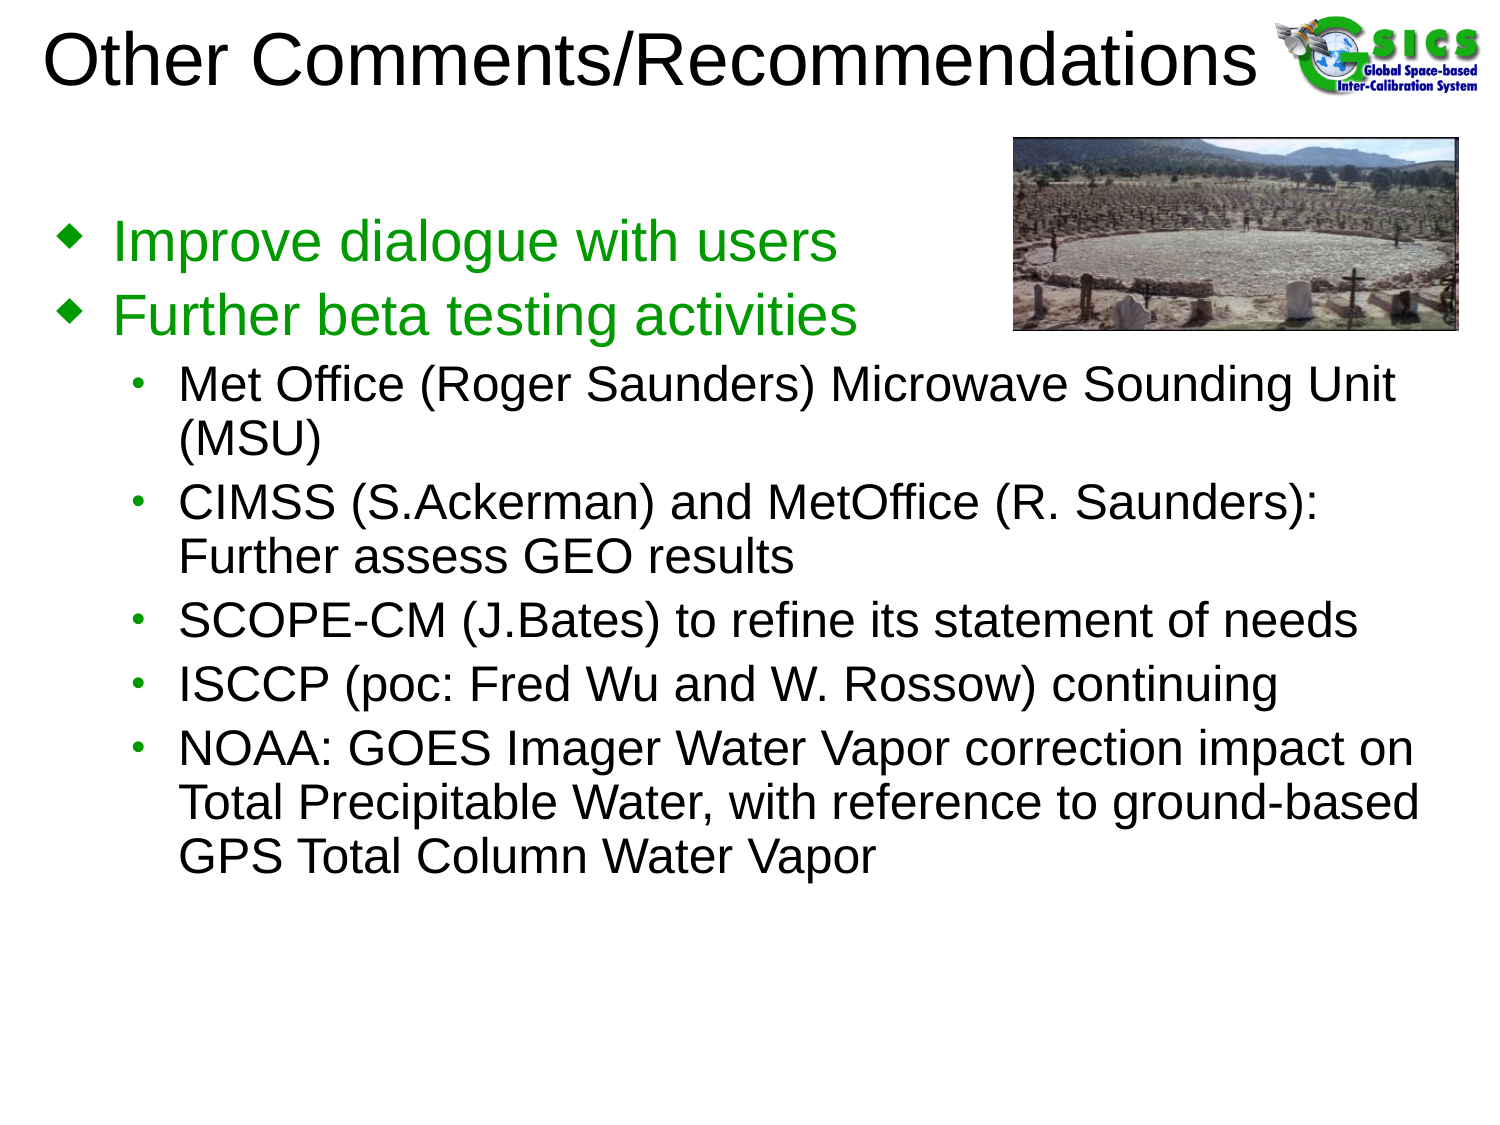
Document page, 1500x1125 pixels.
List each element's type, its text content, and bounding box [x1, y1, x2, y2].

title Other Comments/Recommendations [17, 0, 1286, 114]
picture [1013, 136, 1459, 331]
picture [1286, 10, 1483, 97]
list Improve dialogue with users Further beta testing activities Met Office (Roger Saunders) Microwave Sounding Unit (MSU) CIMSS (S.Ackerman) and MetOffice (R. Saunders): Further assess GEO results SCOPE-CM (J.Bates) to refine its statement of needs ISCCP (poc: Fred Wu and W. Rossow) continuing NOAA: GOES Imager Water Vapor correction impact on Total Precipitable Water, with reference to ground-based GPS Total Column Water Vapor [41, 203, 1459, 929]
